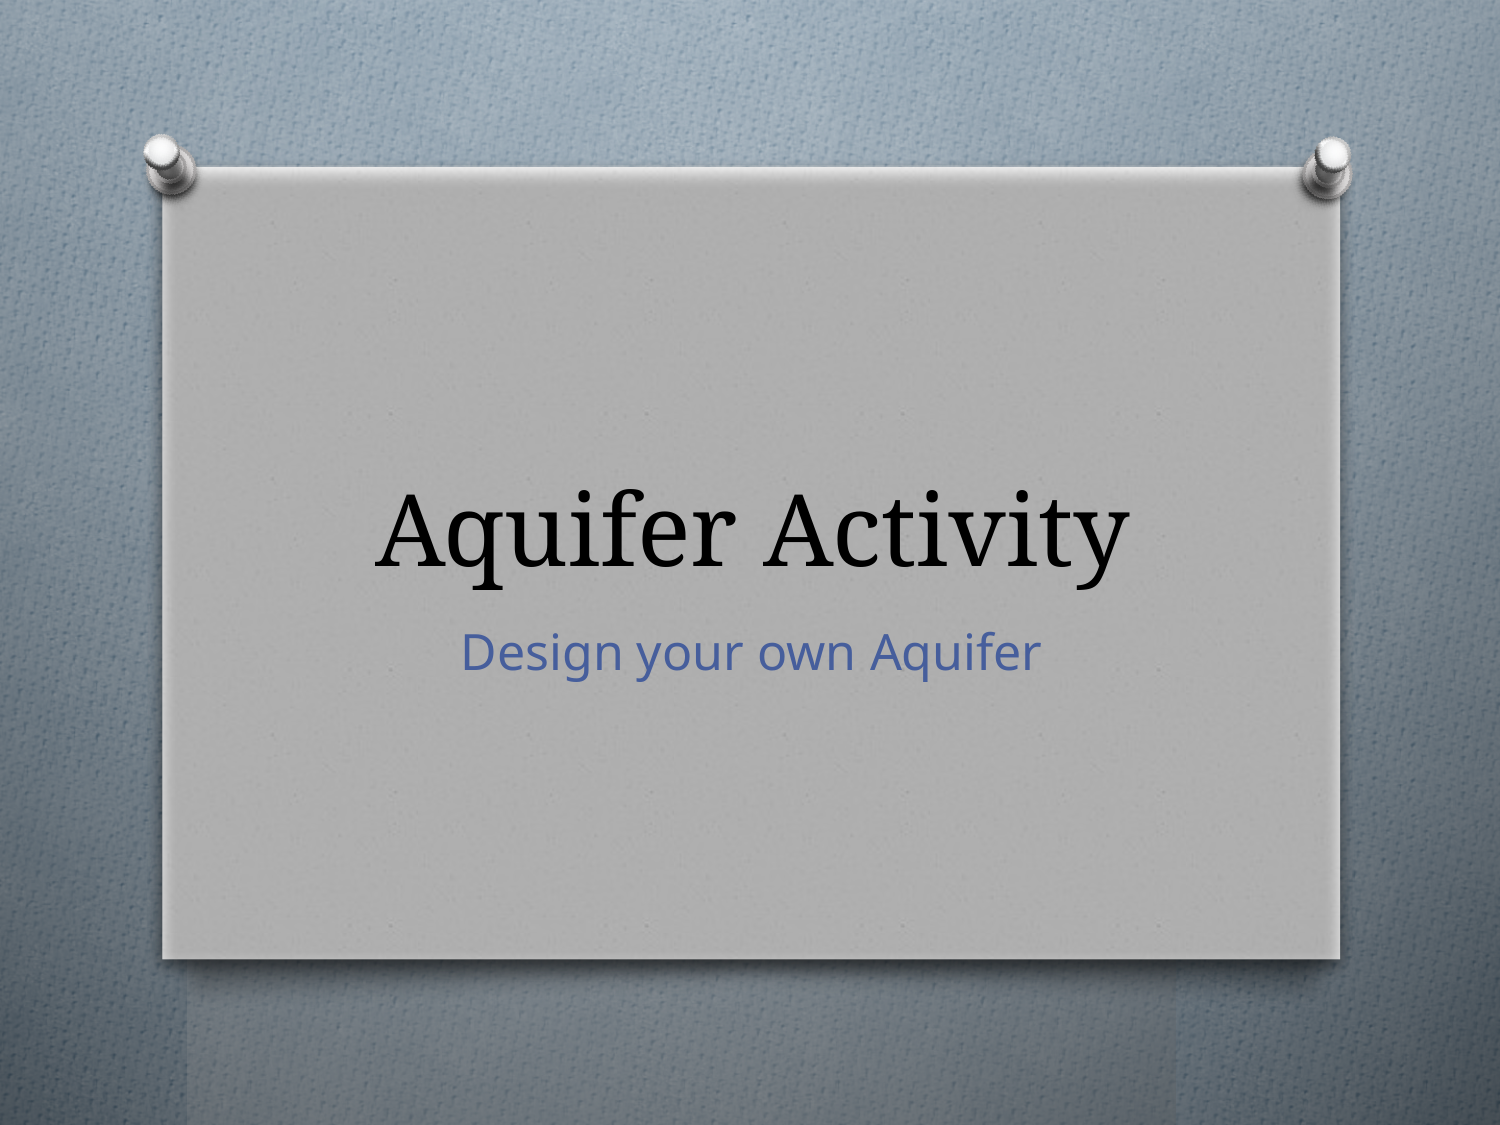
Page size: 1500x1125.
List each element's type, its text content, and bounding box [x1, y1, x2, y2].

picture [112, 100, 235, 224]
subtitle Design your own Aquifer [283, 612, 1221, 863]
title Aquifer Activity [283, 294, 1223, 595]
picture [1274, 109, 1396, 230]
